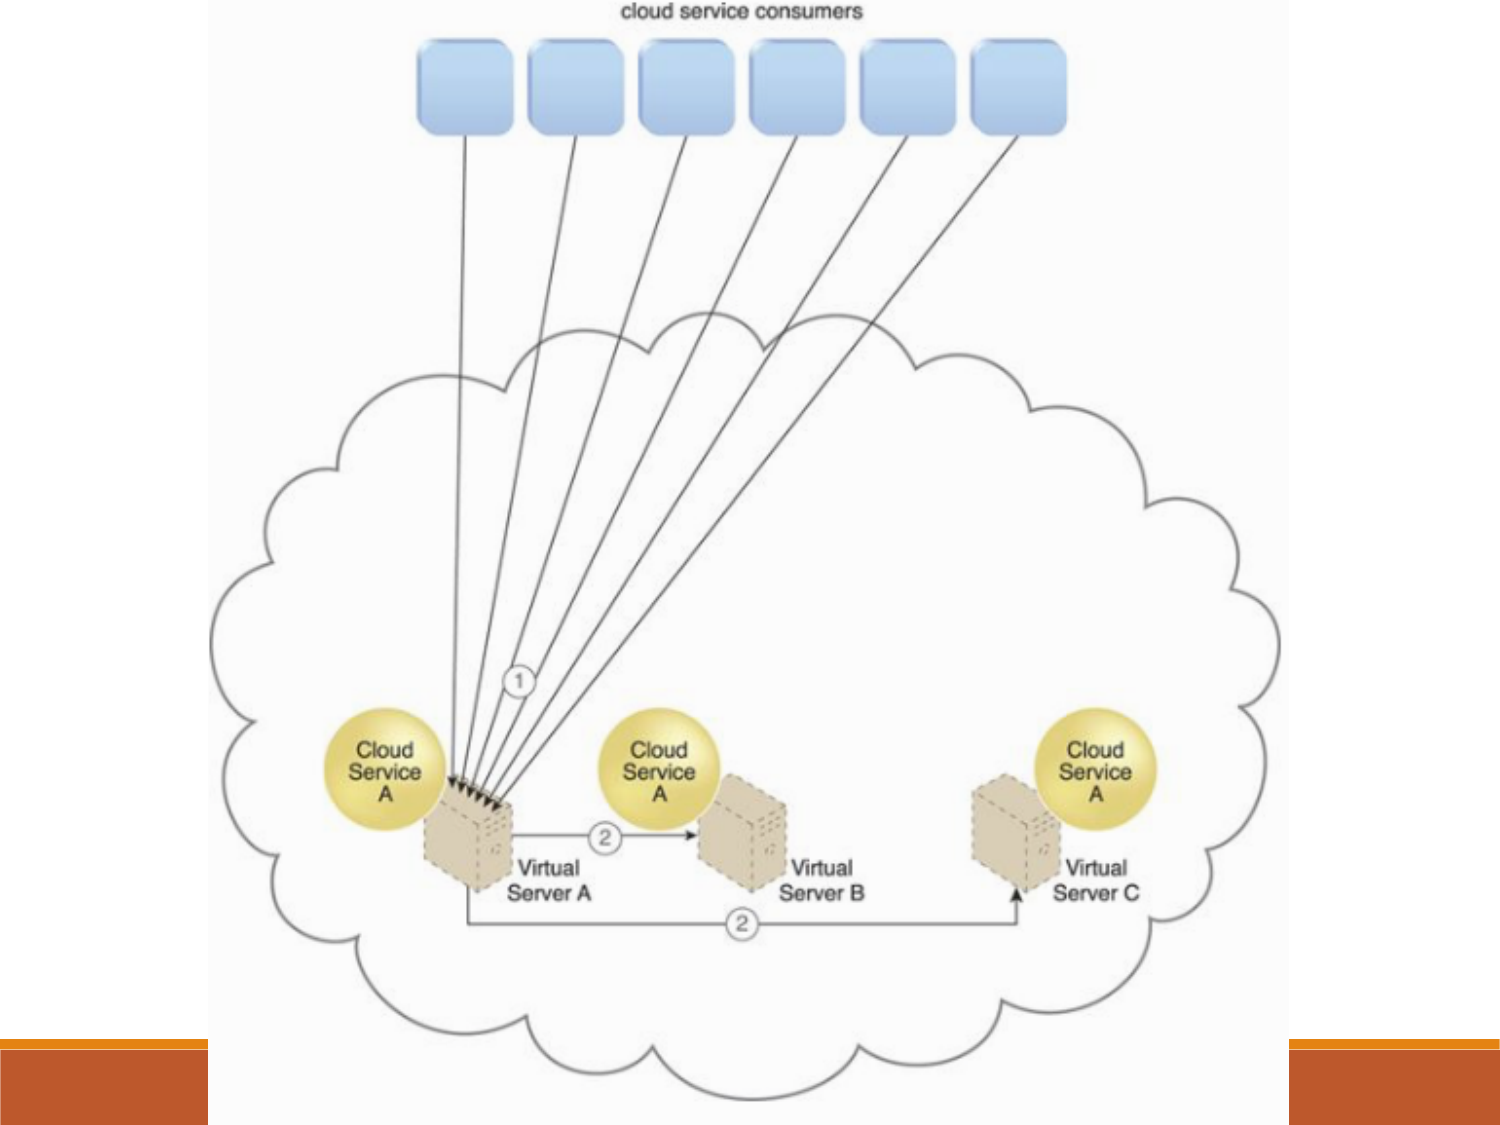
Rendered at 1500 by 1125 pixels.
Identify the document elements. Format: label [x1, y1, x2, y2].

picture [207, 0, 1289, 1125]
